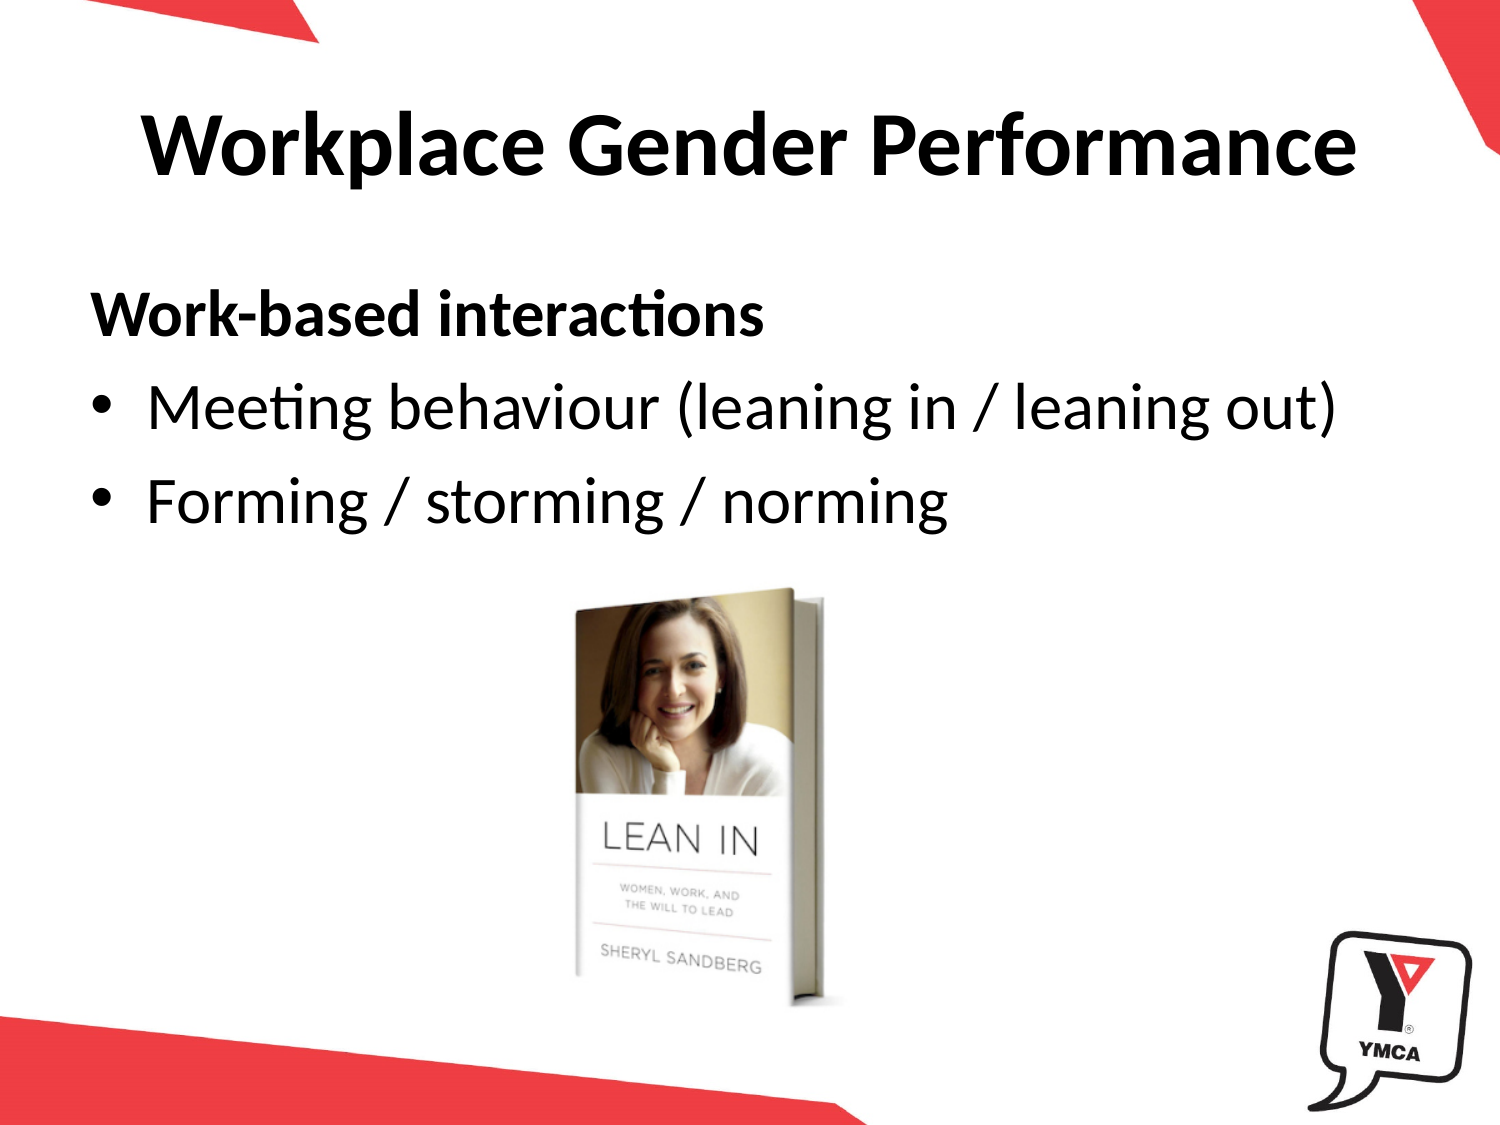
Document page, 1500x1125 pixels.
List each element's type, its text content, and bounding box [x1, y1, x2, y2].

title Workplace Gender Performance [75, 45, 1425, 233]
list Work-based interactions Meeting behaviour (leaning in / leaning out) Forming / storming / norming [75, 262, 1425, 1005]
picture [0, 0, 1500, 1125]
